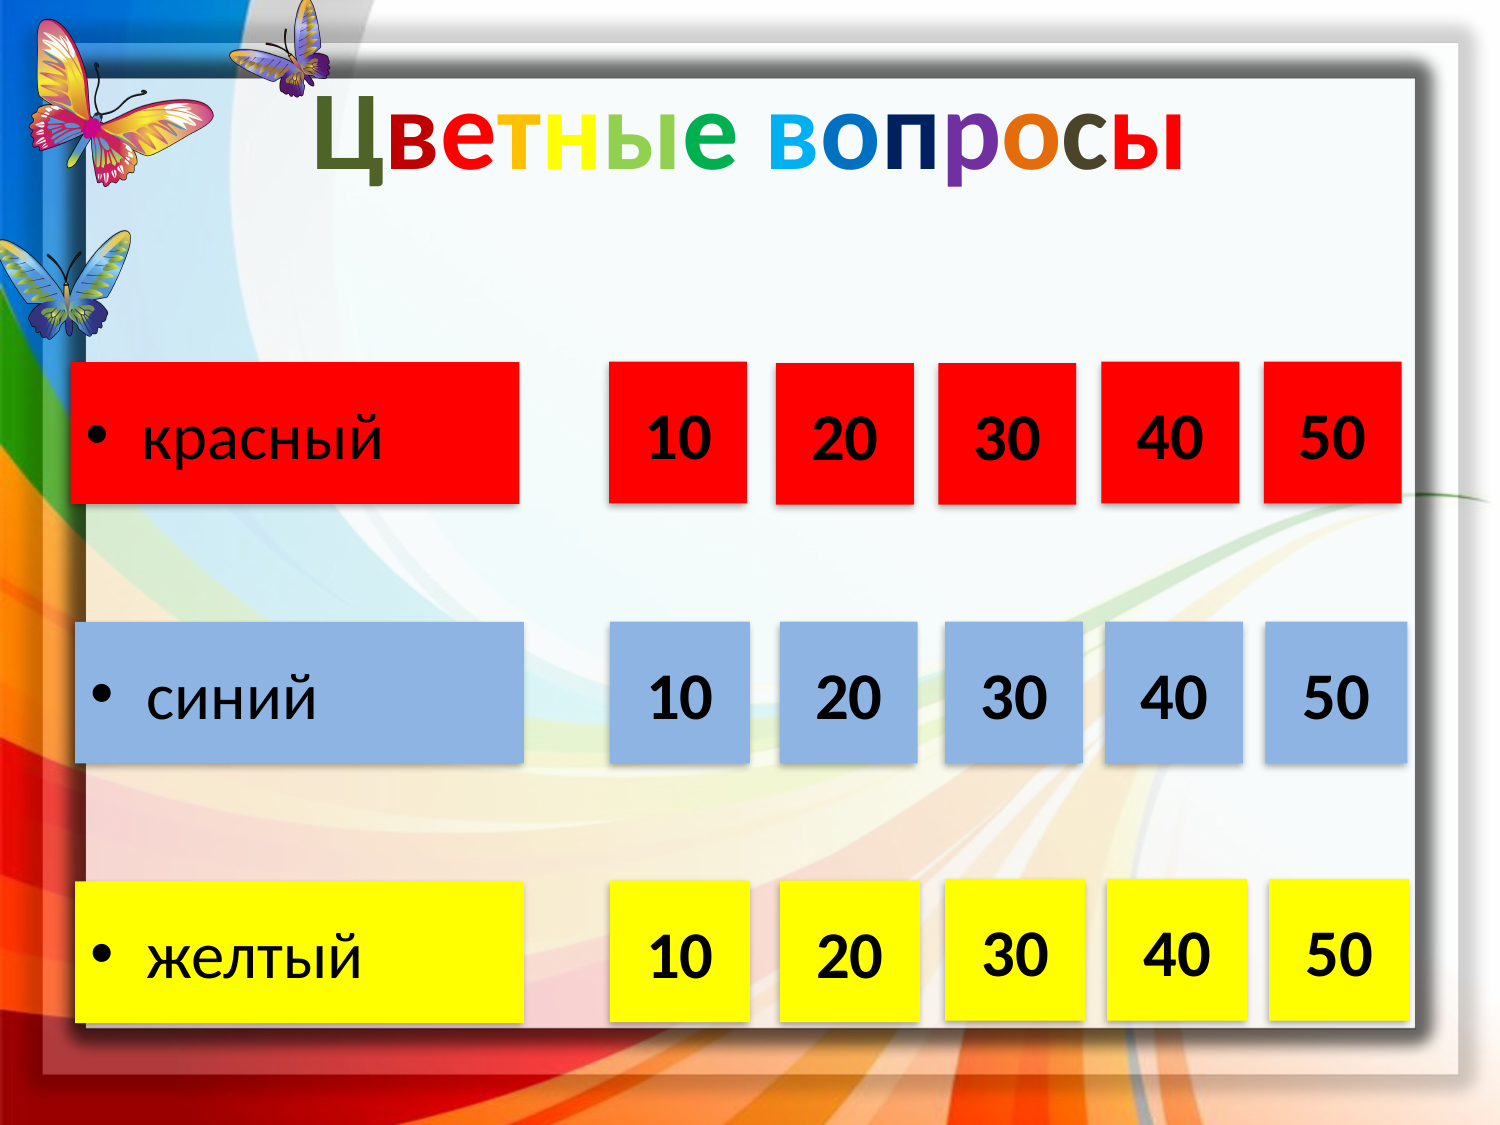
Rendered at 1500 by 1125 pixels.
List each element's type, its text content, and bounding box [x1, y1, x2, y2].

text_box 30 [945, 621, 1083, 764]
text_box 10 [609, 880, 750, 1023]
text_box 50 [1265, 621, 1408, 764]
text_box 30 [938, 363, 1077, 505]
text_box 10 [609, 361, 747, 504]
text_box 20 [779, 621, 918, 764]
text_box 50 [1269, 878, 1410, 1021]
text_box 40 [1101, 361, 1240, 504]
text_box 10 [609, 621, 750, 764]
list синий [75, 621, 524, 764]
text_box 50 [1263, 361, 1402, 504]
text_box желтый [75, 881, 524, 1024]
text_box 40 [1105, 621, 1243, 764]
text_box красный [70, 362, 520, 504]
text_box 40 [1107, 878, 1248, 1021]
picture [0, 0, 1500, 1125]
title Цветные вопросы [75, 30, 1425, 219]
text_box 30 [945, 878, 1086, 1021]
text_box 20 [775, 363, 914, 505]
text_box 20 [779, 880, 920, 1023]
